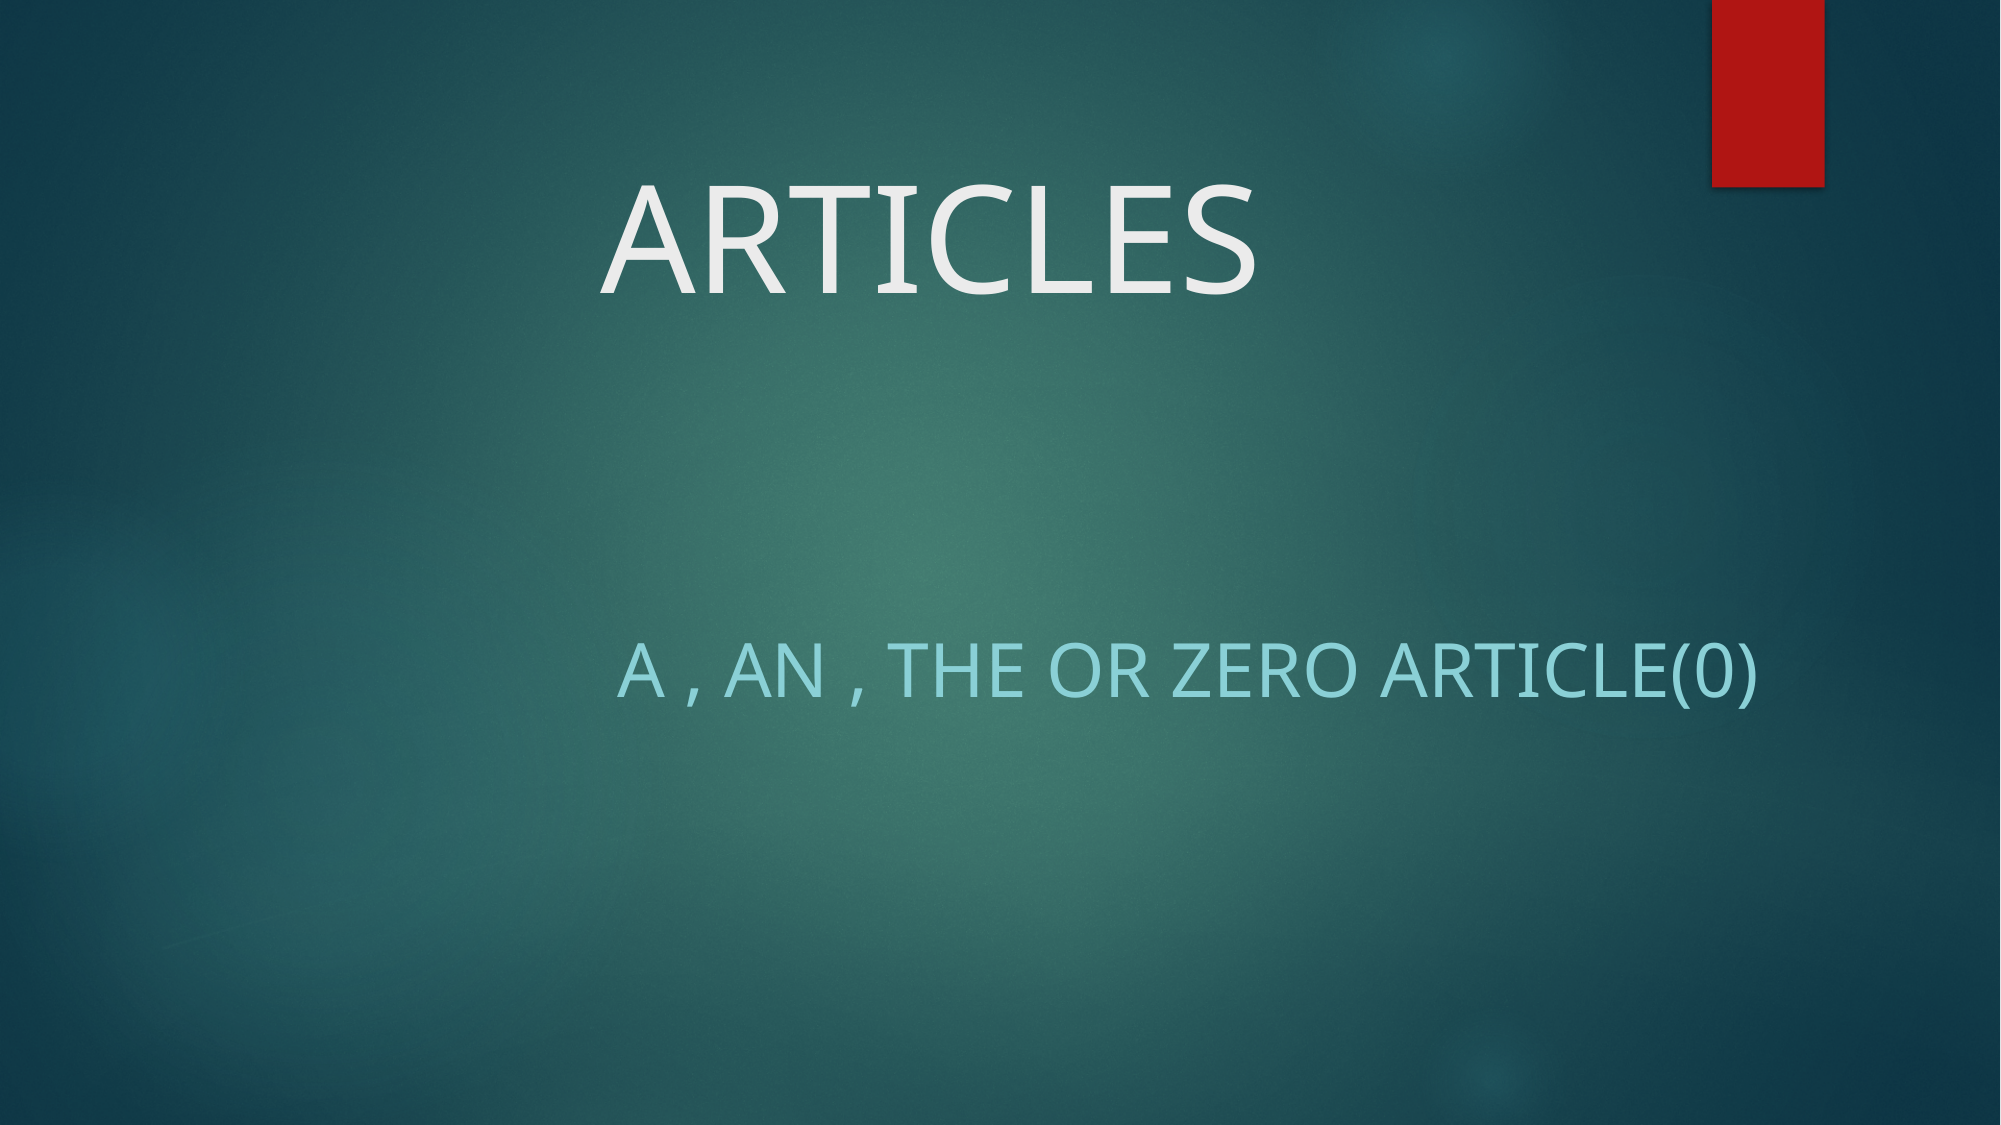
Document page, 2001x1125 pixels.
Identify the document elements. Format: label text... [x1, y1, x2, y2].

title ARTICLES [0, 0, 2000, 331]
subtitle A , an , the or zero article(0) [0, 331, 2000, 1125]
